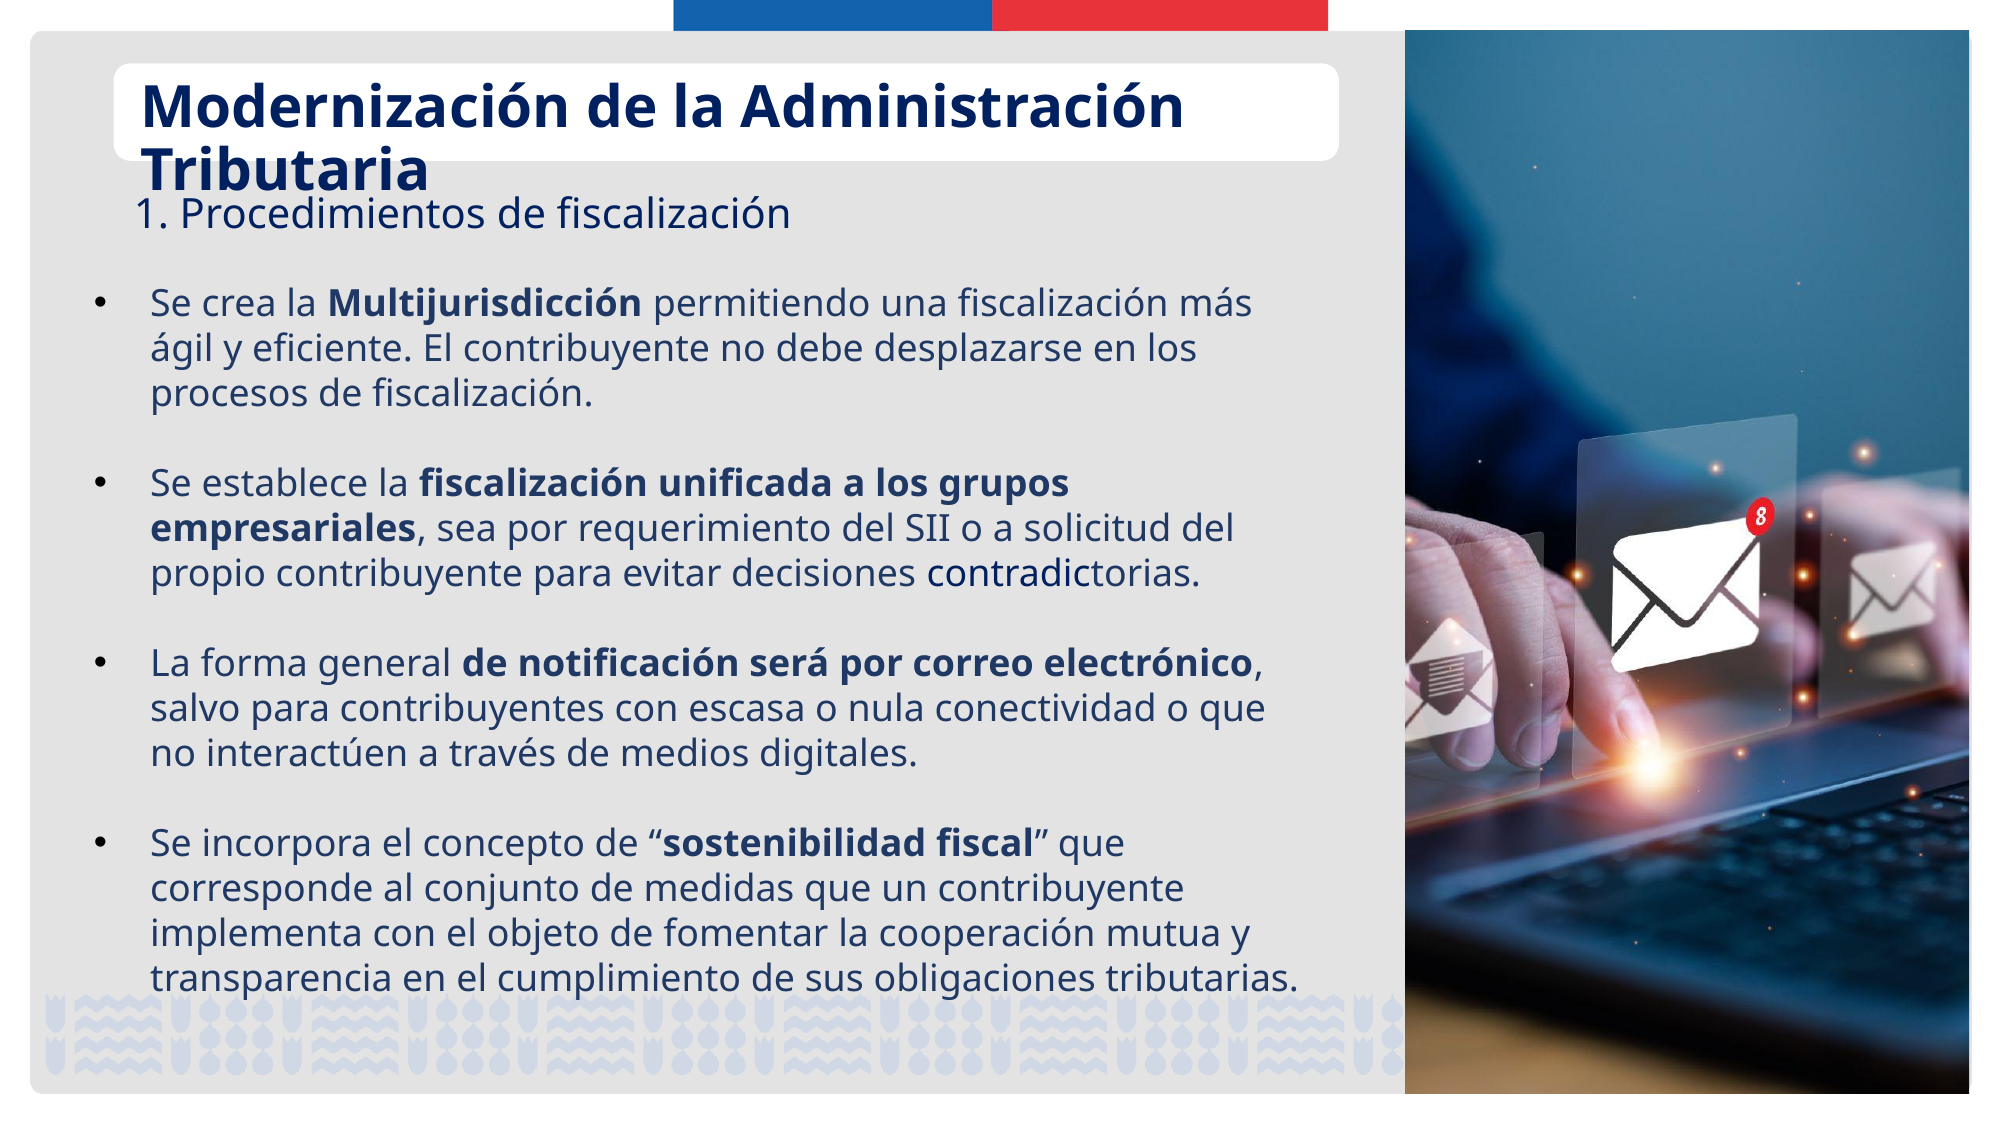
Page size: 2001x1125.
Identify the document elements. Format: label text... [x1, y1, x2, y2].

text_box Modernización de la Administración Tributaria [125, 69, 1350, 211]
text_box [114, 64, 1334, 159]
text_box 1. Procedimientos de fiscalización [113, 182, 1265, 253]
text_box Se crea la Multijurisdicción permitiendo una fiscalización más ágil y eficiente. El contribuyente no debe desplazarse en los procesos de fiscalización. Se establece la fiscalización unificada a los grupos empresariales, sea por requerimiento del SII o a solicitud del propio contribuyente para evitar decisiones contradictorias. La forma general de notificación será por correo electrónico, salvo para contribuyentes con escasa o nula conectividad o que no interactúen a través de medios digitales. Se incorpora el concepto de “sostenibilidad fiscal” que corresponde al conjunto de medidas que un contribuyente implementa con el objeto de fomentar la cooperación mutua y transparencia en el cumplimiento de sus obligaciones tributarias. [73, 258, 1341, 1019]
picture [0, 0, 2001, 1125]
